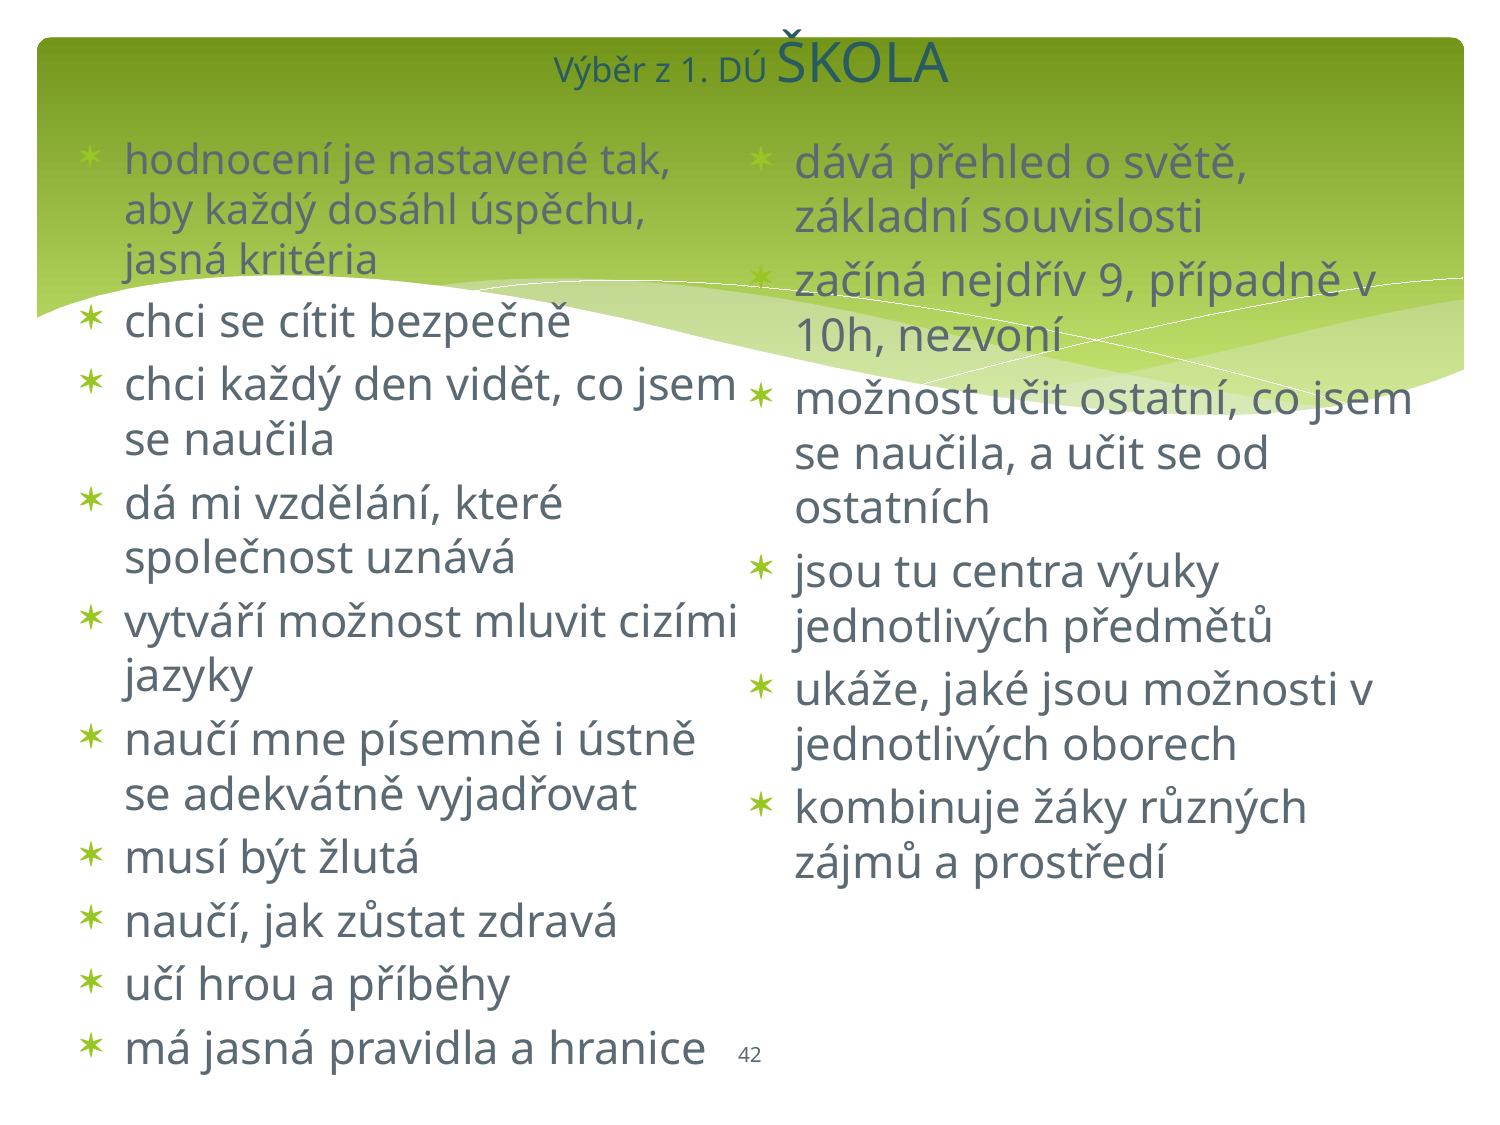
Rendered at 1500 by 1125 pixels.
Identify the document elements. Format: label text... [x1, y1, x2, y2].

title Výběr z 1. DÚ ŠKOLA [76, 19, 1427, 102]
list hodnocení je nastavené tak, aby každý dosáhl úspěchu, jasná kritéria chci se cítit bezpečně chci každý den vidět, co jsem se naučila dá mi vzdělání, které společnost uznává vytváří možnost mluvit cizími jazyky naučí mne písemně i ústně se adekvátně vyjadřovat musí být žlutá naučí, jak zůstat zdravá učí hrou a příběhy má jasná pravidla a hranice dává přehled o světě, základní souvislosti začíná nejdřív 9, případně v 10h, nezvoní možnost učit ostatní, co jsem se naučila, a učit se od ostatních jsou tu centra výuky jednotlivých předmětů ukáže, jaké jsou možnosti v jednotlivých oborech kombinuje žáky různých zájmů a prostředí [64, 125, 1436, 1083]
slide_number 42 [654, 1025, 846, 1086]
